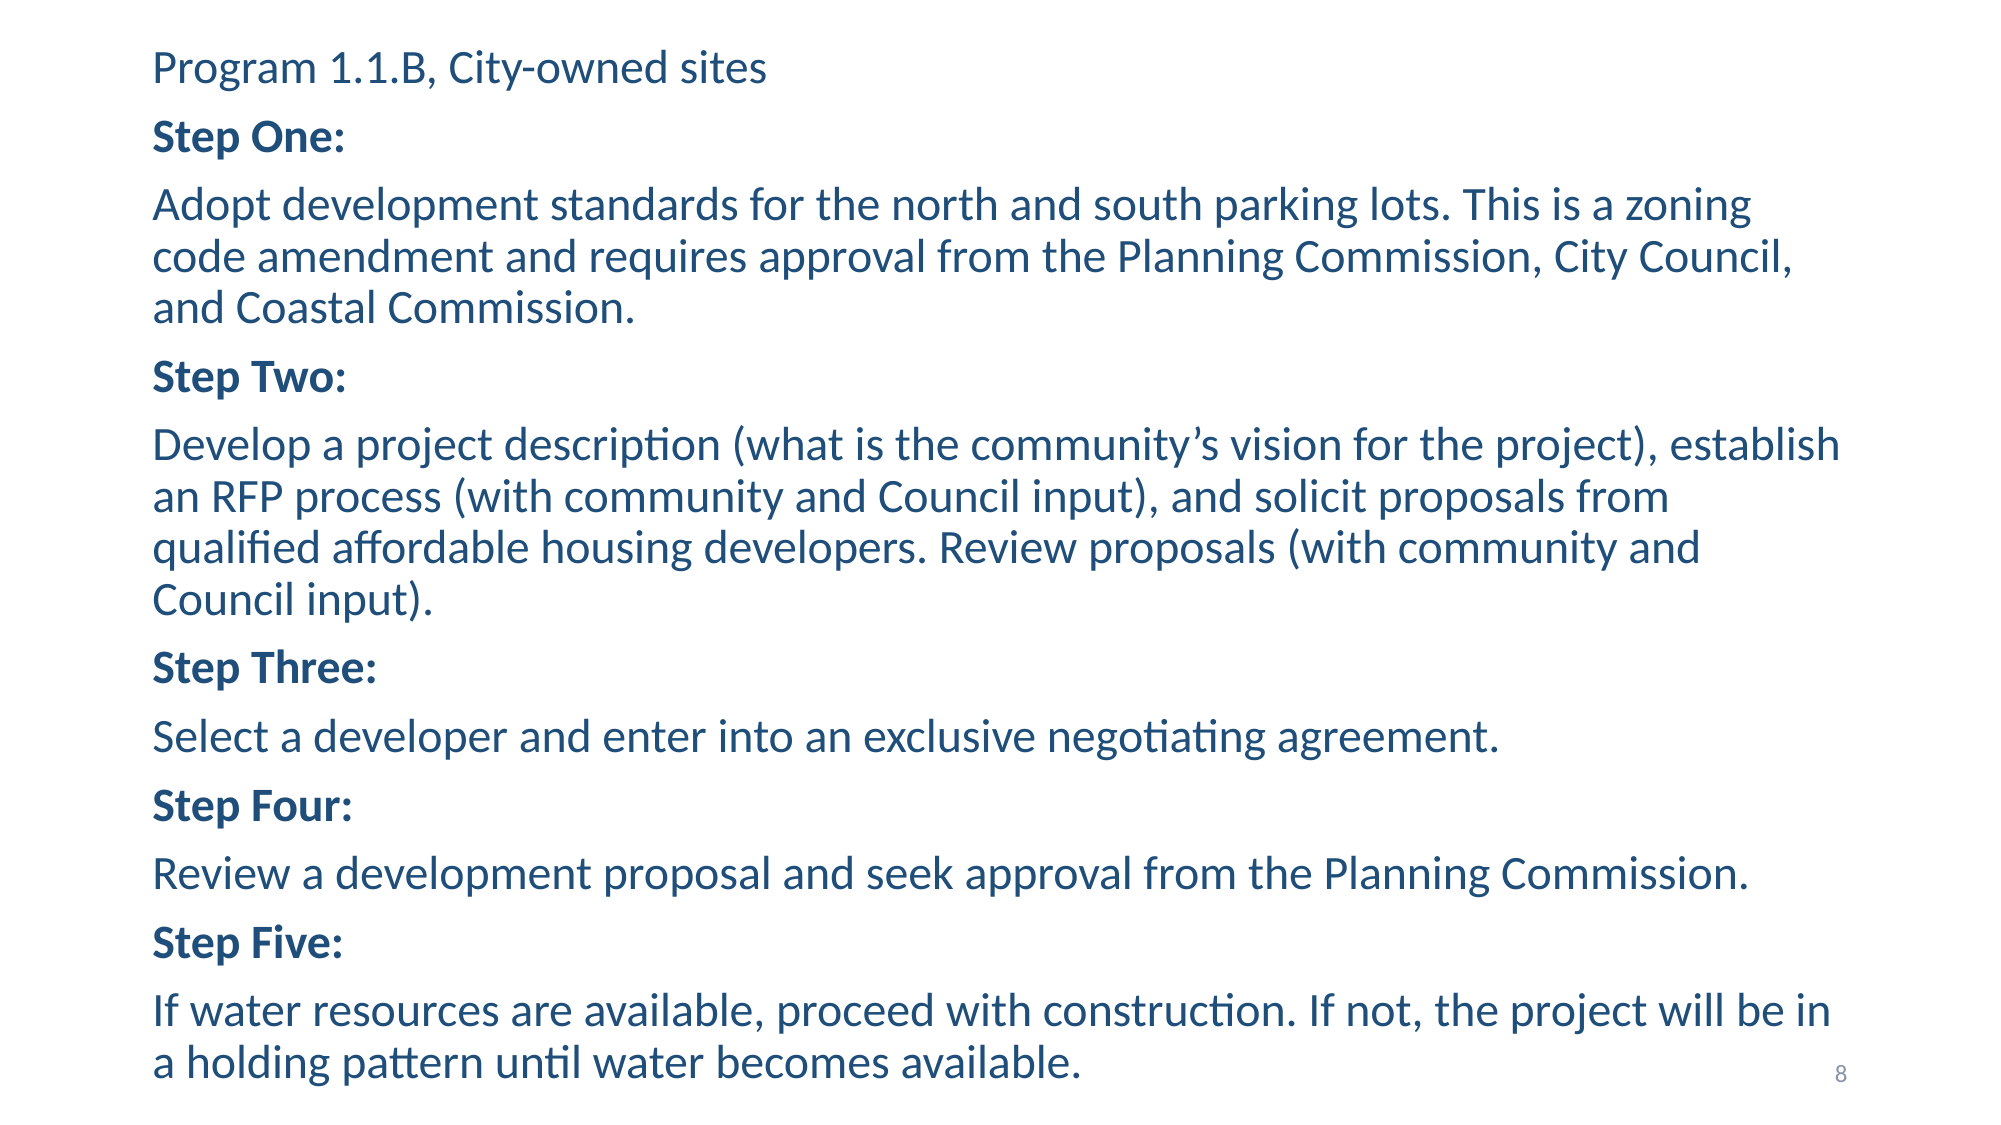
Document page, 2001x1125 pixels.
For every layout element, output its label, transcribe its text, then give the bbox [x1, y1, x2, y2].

list Program 1.1.B, City-owned sites Step One: Adopt development standards for the north and south parking lots. This is a zoning code amendment and requires approval from the Planning Commission, City Council, and Coastal Commission. Step Two: Develop a project description (what is the community’s vision for the project), establish an RFP process (with community and Council input), and solicit proposals from qualified affordable housing developers. Review proposals (with community and Council input). Step Three: Select a developer and enter into an exclusive negotiating agreement. Step Four: Review a development proposal and seek approval from the Planning Commission. Step Five: If water resources are available, proceed with construction. If not, the project will be in a holding pattern until water becomes available. [137, 34, 1863, 1103]
slide_number 8 [1412, 1042, 1863, 1103]
